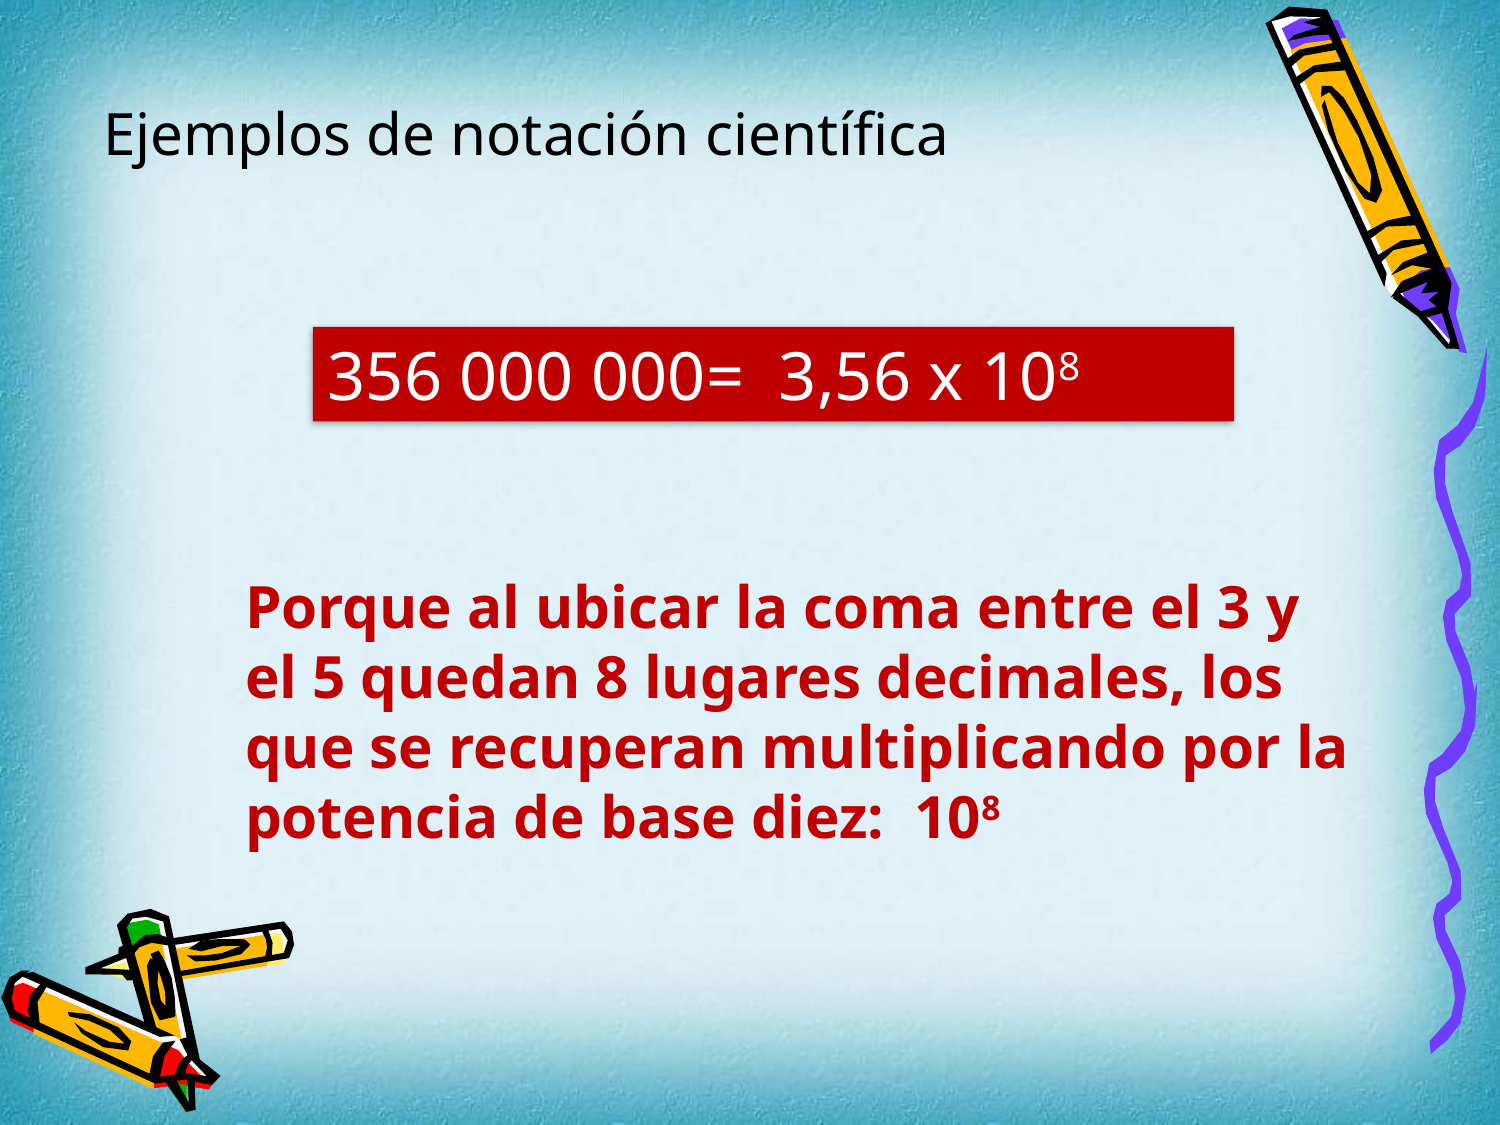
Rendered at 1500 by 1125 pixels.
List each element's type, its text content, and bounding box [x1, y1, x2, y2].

text_box 356 000 000= 3,56 x 108 [312, 326, 1235, 422]
text_box Porque al ubicar la coma entre el 3 y el 5 quedan 8 lugares decimales, los que se recuperan multiplicando por la potencia de base diez: 108 [230, 562, 1376, 928]
picture [0, 0, 1500, 1125]
text_box Ejemplos de notación científica [88, 90, 1081, 175]
